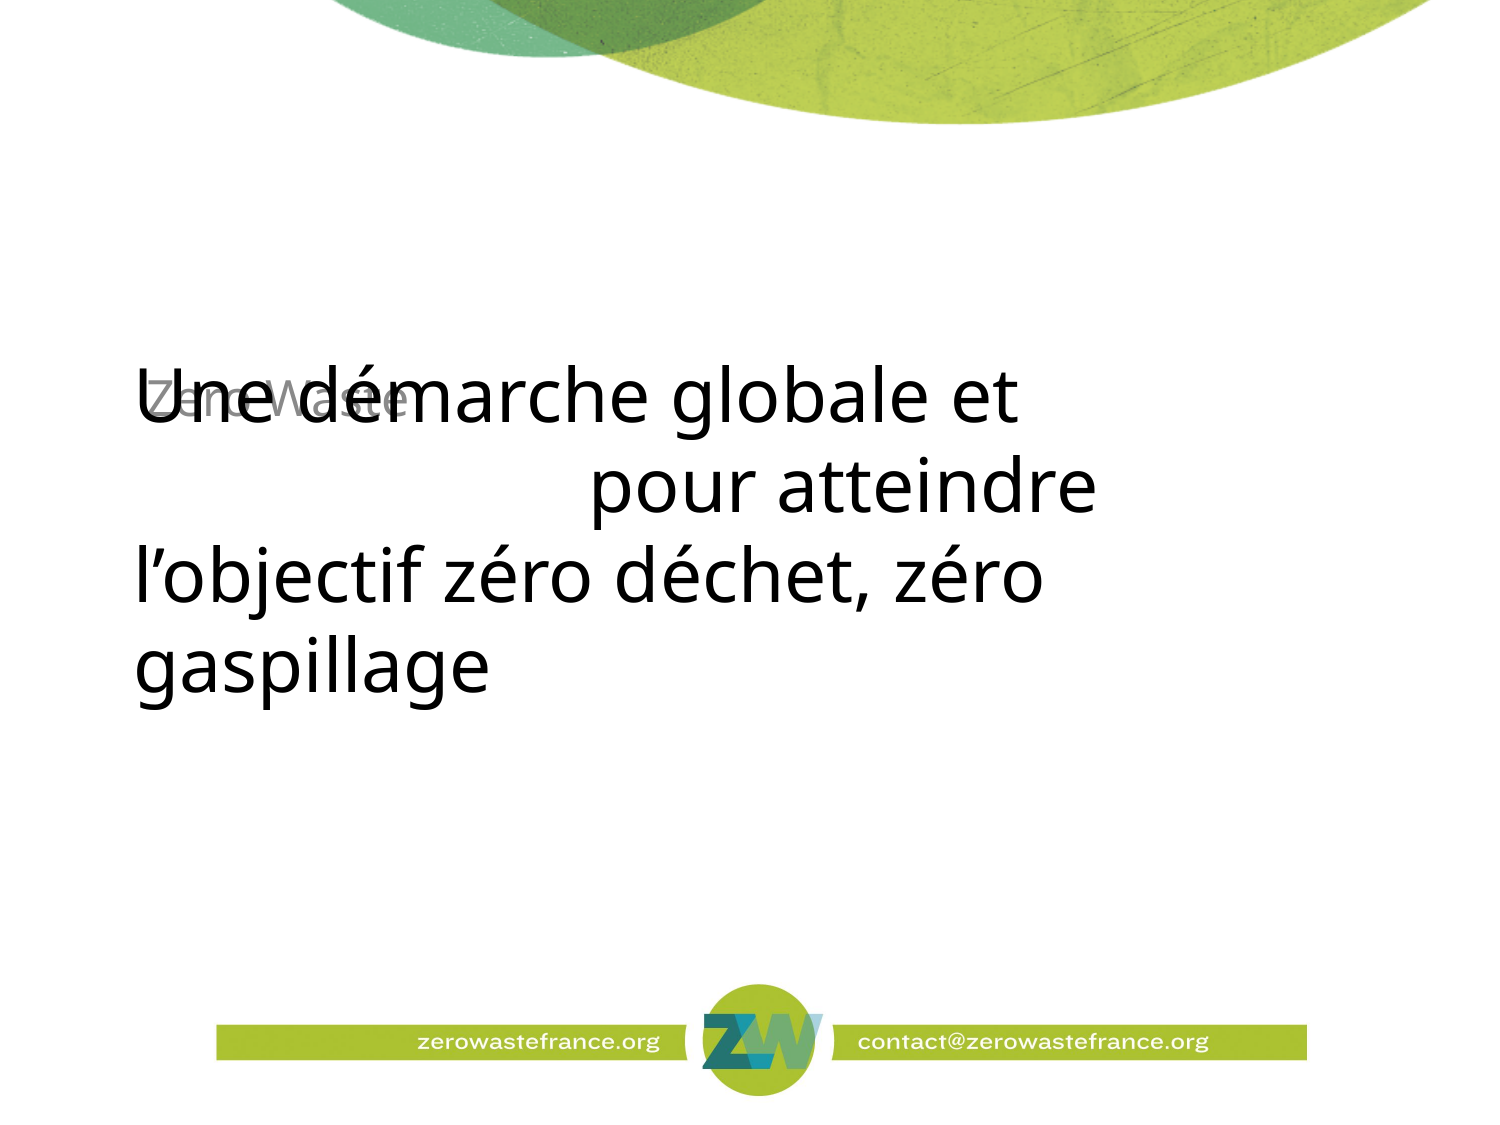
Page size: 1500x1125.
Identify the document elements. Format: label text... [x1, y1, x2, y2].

picture [141, 965, 1383, 1115]
title Zero Waste [130, 342, 1406, 426]
picture [224, 0, 1500, 183]
list Une démarche globale et participative pour atteindre l’objectif zéro déchet, zéro gaspillage [118, 476, 1394, 723]
